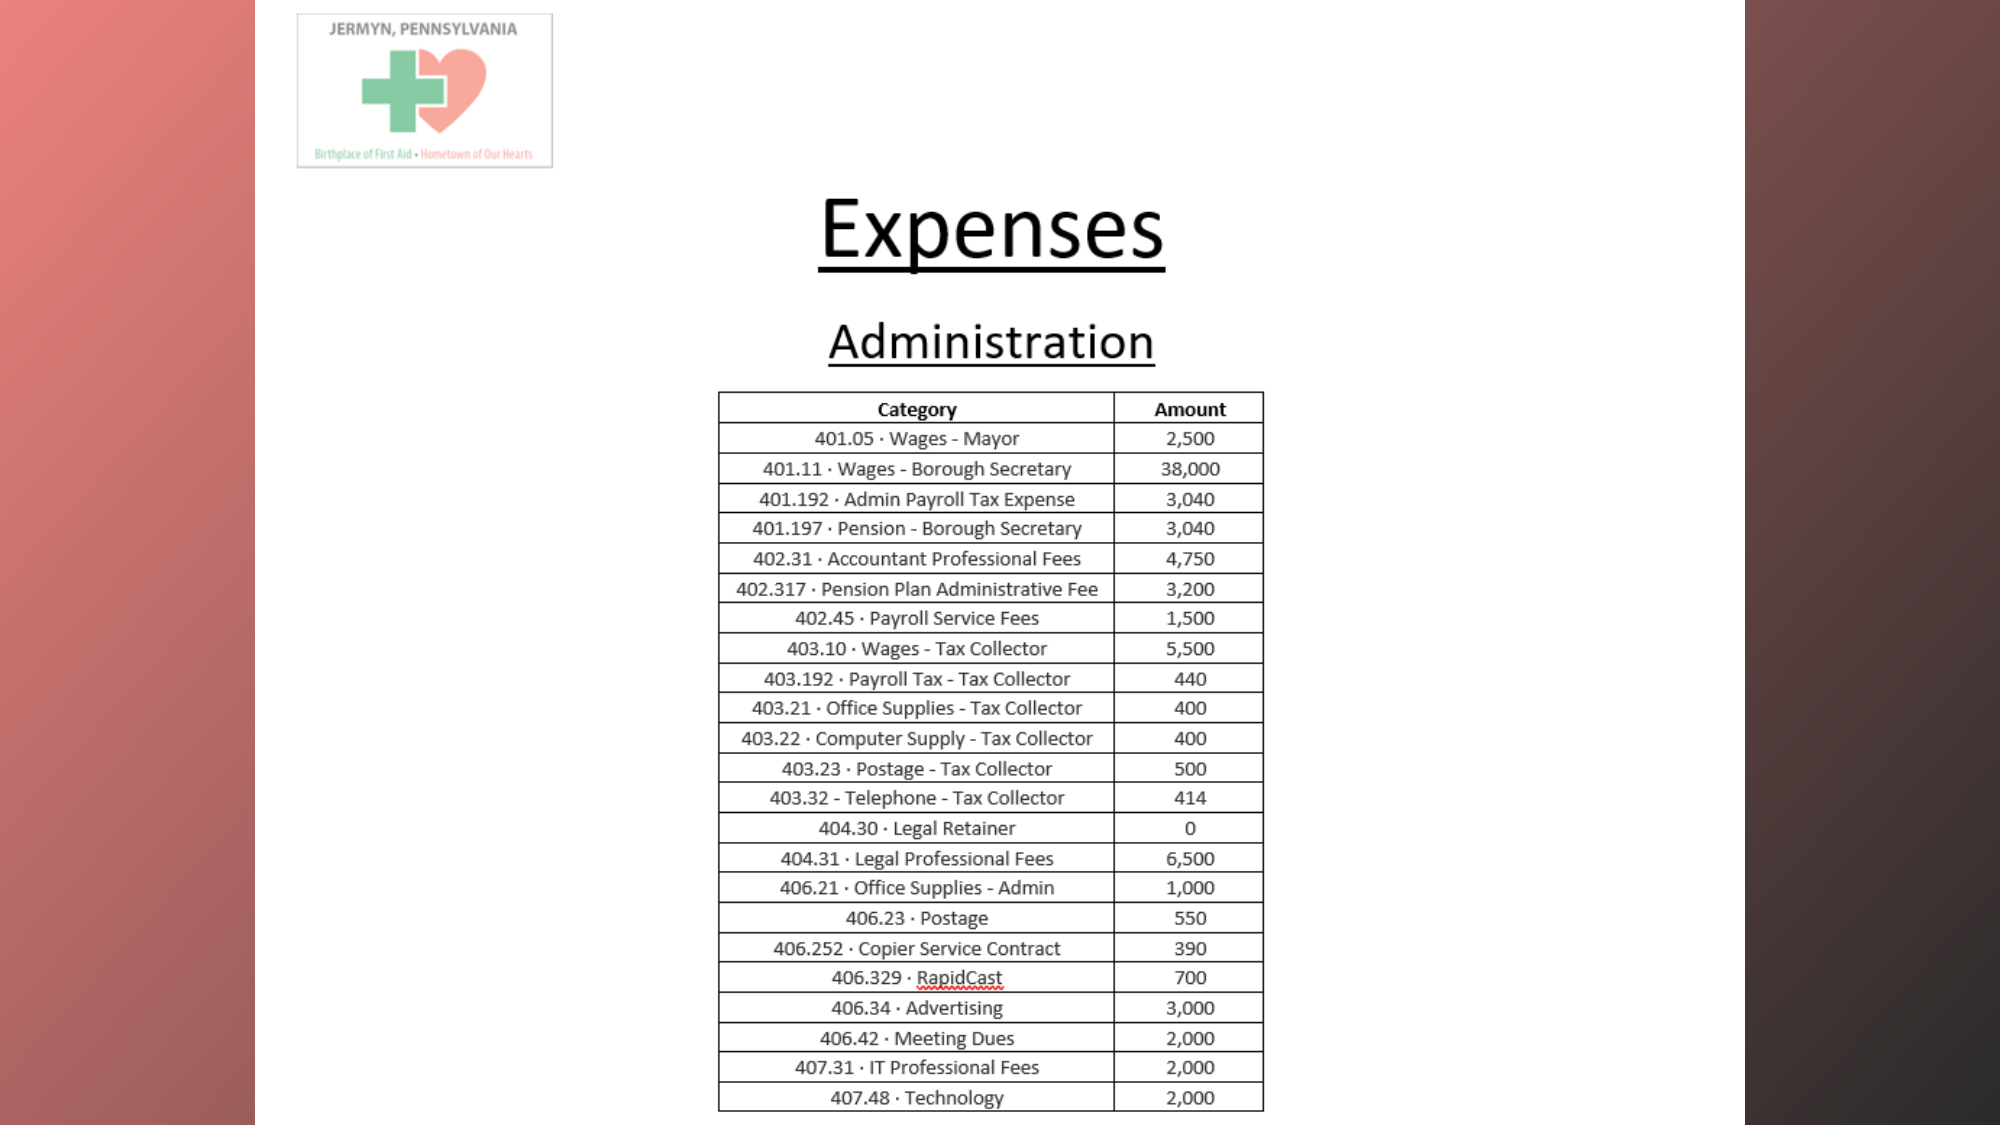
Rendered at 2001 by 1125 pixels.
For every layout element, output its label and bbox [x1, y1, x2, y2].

picture [254, 0, 1746, 1125]
